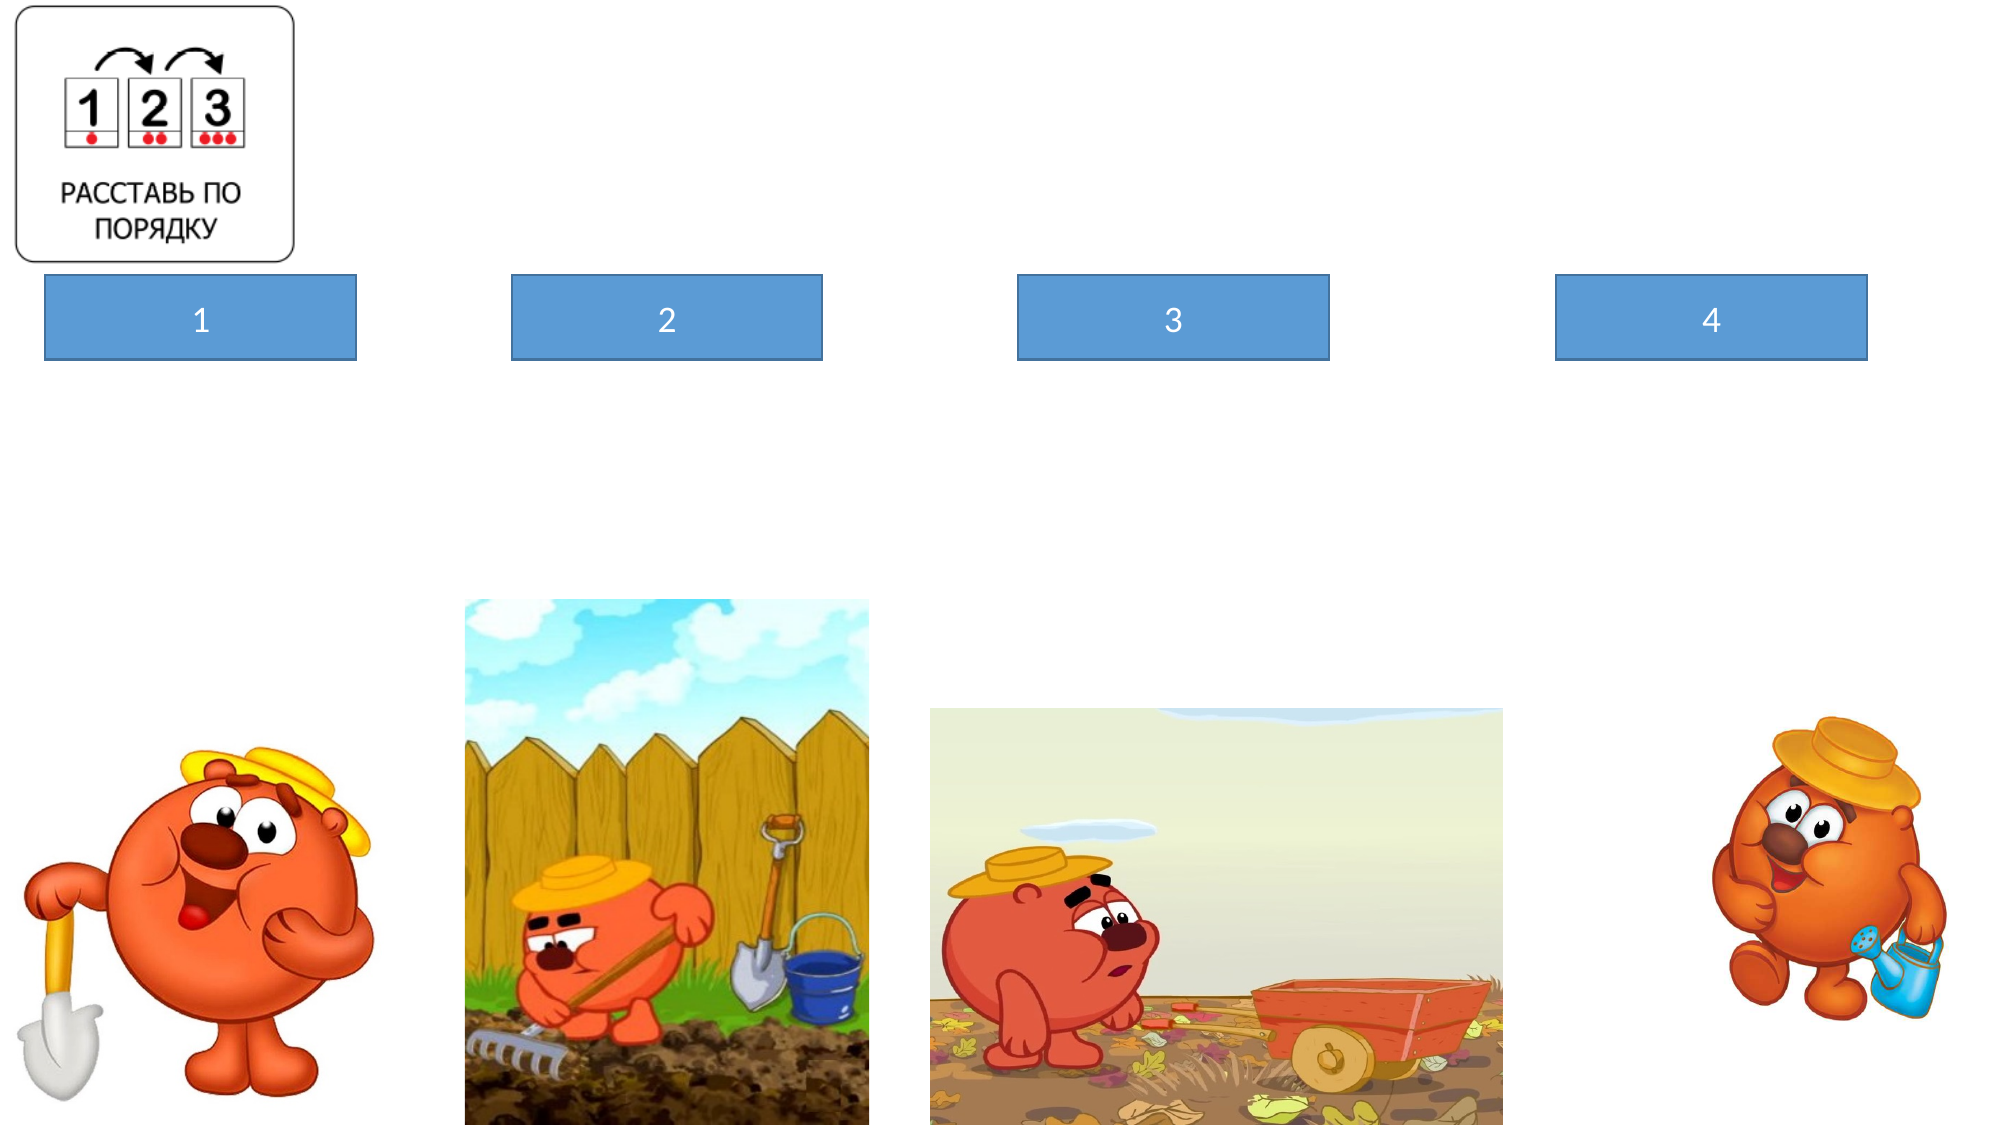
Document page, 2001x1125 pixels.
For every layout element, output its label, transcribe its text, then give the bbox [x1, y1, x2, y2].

picture [464, 599, 870, 1125]
text_box 2 [511, 274, 823, 361]
text_box 4 [1555, 274, 1868, 361]
picture [1, 0, 314, 275]
text_box 3 [1017, 274, 1330, 361]
picture [1655, 698, 2000, 1079]
picture [930, 708, 1503, 1125]
picture [0, 726, 392, 1125]
text_box 1 [44, 274, 357, 361]
